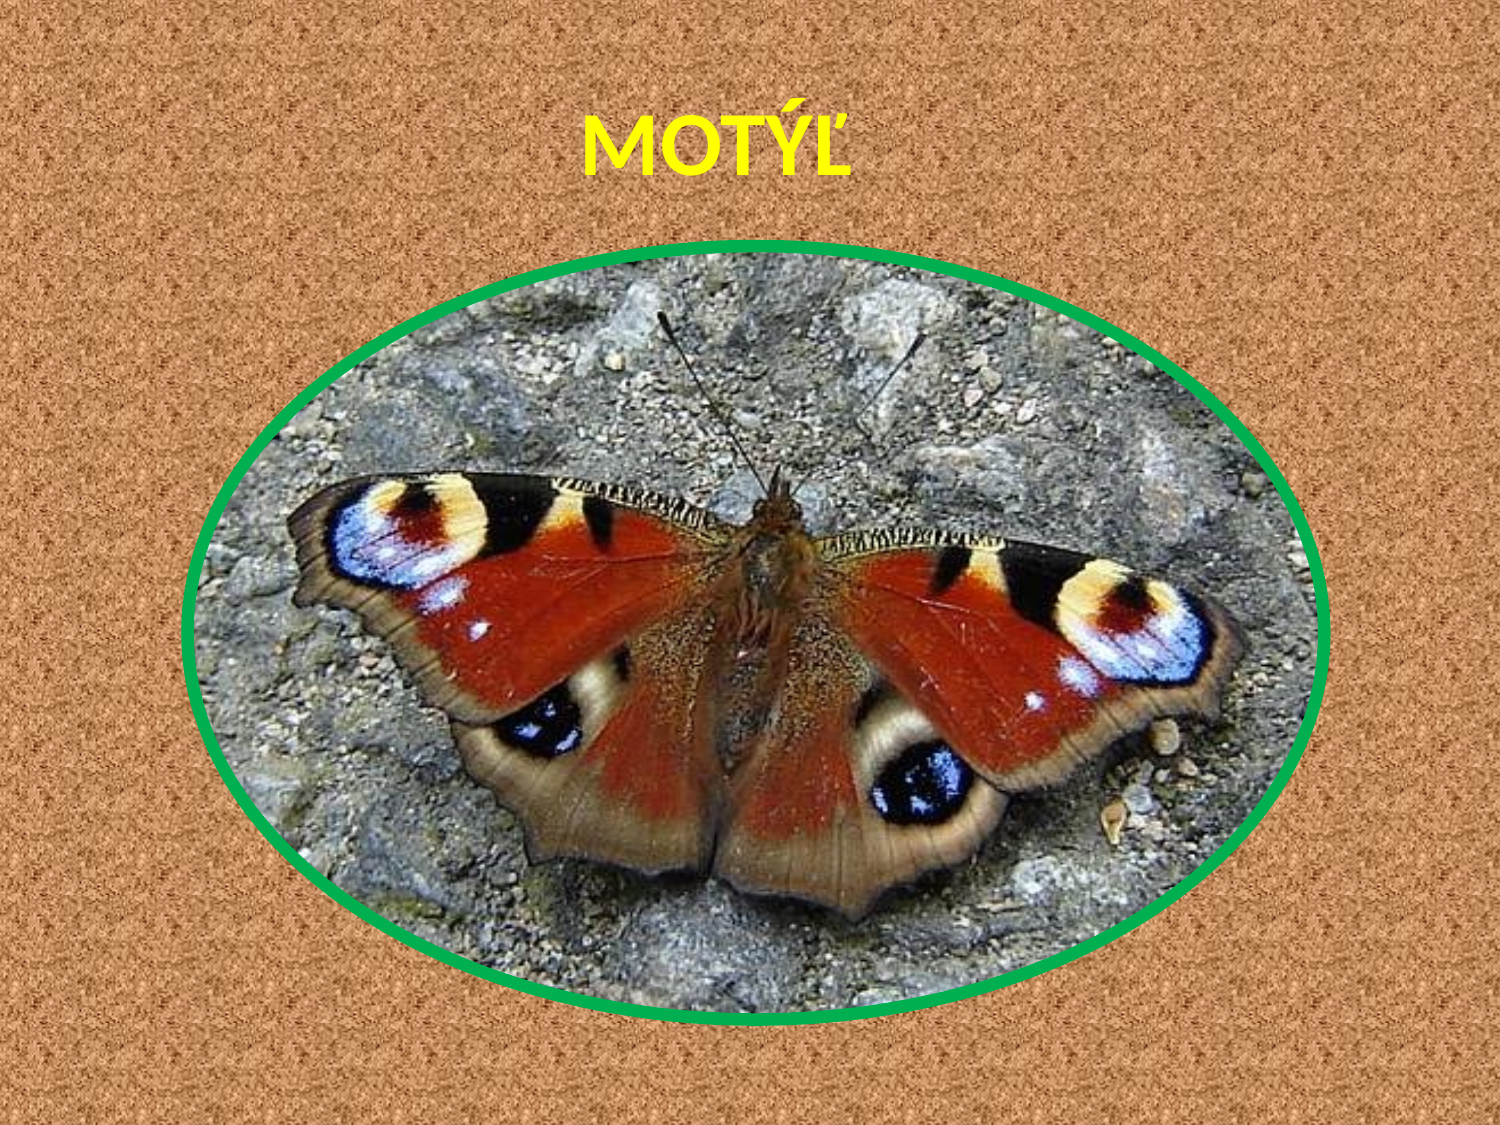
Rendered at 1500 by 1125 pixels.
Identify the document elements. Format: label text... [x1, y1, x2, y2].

title MOTÝĽ [0, 45, 1350, 233]
picture [0, 0, 1500, 1125]
